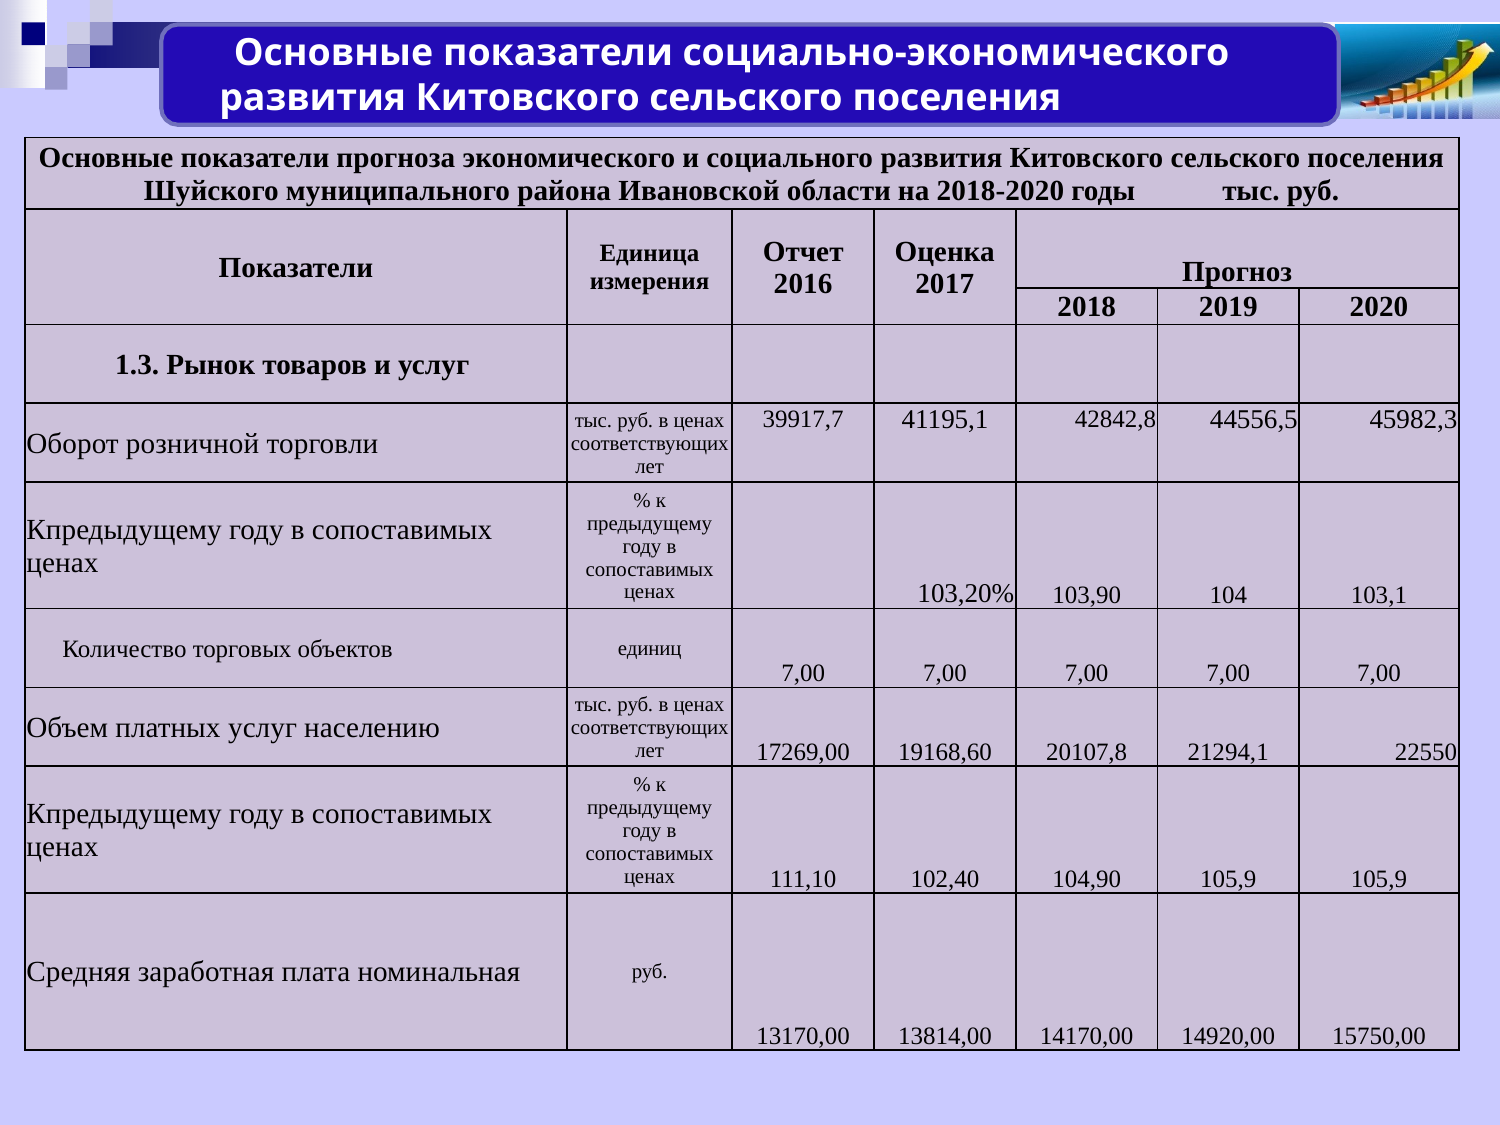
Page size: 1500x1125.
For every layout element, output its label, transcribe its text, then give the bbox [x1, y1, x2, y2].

table_cell 45982,3 [1300, 404, 1458, 481]
table_cell 2020 [1300, 289, 1458, 324]
table_cell Средняя заработная плата номинальная [26, 894, 566, 1049]
table_cell Объем платных услуг населению [26, 688, 566, 765]
table_cell 17269,00 [733, 688, 873, 765]
text_box [45, 45, 67, 67]
table_cell руб. [568, 894, 731, 1049]
table_cell 20107,8 [1017, 688, 1157, 765]
table_cell Отчет 2016 [733, 210, 873, 324]
table_cell 39917,7 [733, 404, 873, 481]
text_box [89, 22, 113, 46]
table_cell 111,10 [733, 767, 873, 892]
table_cell 22550 [1300, 688, 1458, 765]
table_cell Оценка 2017 [875, 210, 1015, 324]
text_box [67, 22, 89, 44]
table_cell 15750,00 [1300, 894, 1458, 1049]
table_cell Показатели [26, 210, 566, 324]
table_cell 14920,00 [1158, 894, 1298, 1049]
table_cell 1.3. Рынок товаров и услуг [26, 325, 566, 402]
table_cell % к предыдущему году в сопоставимых ценах [568, 767, 731, 892]
table_cell 2018 [1017, 289, 1157, 324]
table_cell Кпредыдущему году в сопоставимых ценах [26, 767, 566, 892]
table_cell [733, 483, 873, 608]
table_cell единиц [568, 609, 731, 687]
table_cell 7,00 [1017, 609, 1157, 687]
text_box [165, 119, 1335, 125]
table_cell [568, 325, 731, 402]
table_cell 13170,00 [733, 894, 873, 1049]
text_box [45, 67, 68, 90]
table_cell [733, 325, 873, 402]
text_box [0, 0, 47, 88]
text_box [67, 44, 90, 68]
table_cell 7,00 [733, 609, 873, 687]
table_cell тыс. руб. в ценах соответствующих лет [568, 404, 731, 481]
table_cell 103,20% [875, 483, 1015, 608]
table_cell 21294,1 [1158, 688, 1298, 765]
table_cell Кпредыдущему году в сопоставимых ценах [26, 483, 566, 608]
table_cell Количество торговых объектов [26, 609, 566, 687]
table_cell тыс. руб. в ценах соответствующих лет [568, 688, 731, 765]
table_cell 13814,00 [875, 894, 1015, 1049]
table_cell 102,40 [875, 767, 1015, 892]
text_box Основные показатели социально-экономического развития Китовского сельского поселения [163, 26, 1337, 119]
table_cell Оборот розничной торговли [26, 404, 566, 481]
table_cell 7,00 [875, 609, 1015, 687]
table_cell 104,90 [1017, 767, 1157, 892]
table_cell % к предыдущему году в сопоставимых ценах [568, 483, 731, 608]
table_cell 7,00 [1158, 609, 1298, 687]
table_cell 42842,8 [1017, 404, 1157, 481]
table_cell 14170,00 [1017, 894, 1157, 1049]
table_cell Единица измерения [568, 210, 731, 324]
text_box [90, 22, 1500, 68]
table_cell 104 [1158, 483, 1298, 608]
table_cell [1300, 325, 1458, 402]
table_cell 105,9 [1300, 767, 1458, 892]
table_cell 7,00 [1300, 609, 1458, 687]
table_cell 103,1 [1300, 483, 1458, 608]
table_cell 105,9 [1158, 767, 1298, 892]
table_cell [1158, 325, 1298, 402]
table_cell [875, 325, 1015, 402]
table_cell Прогноз [1017, 210, 1458, 287]
table_cell 103,90 [1017, 483, 1157, 608]
table_cell 19168,60 [875, 688, 1015, 765]
text_box [1334, 24, 1500, 119]
table_header Основные показатели прогноза экономического и социального развития Китовского сельского поселения Шуйского муниципального района Ивановской области на 2018-2020 годы тыс. руб. [26, 138, 1458, 208]
text_box [21, 22, 45, 46]
table_cell 2019 [1158, 289, 1298, 324]
table_cell 44556,5 [1158, 404, 1298, 481]
table_cell 41195,1 [875, 404, 1015, 481]
table_cell [1017, 325, 1157, 402]
text_box [89, 0, 113, 22]
